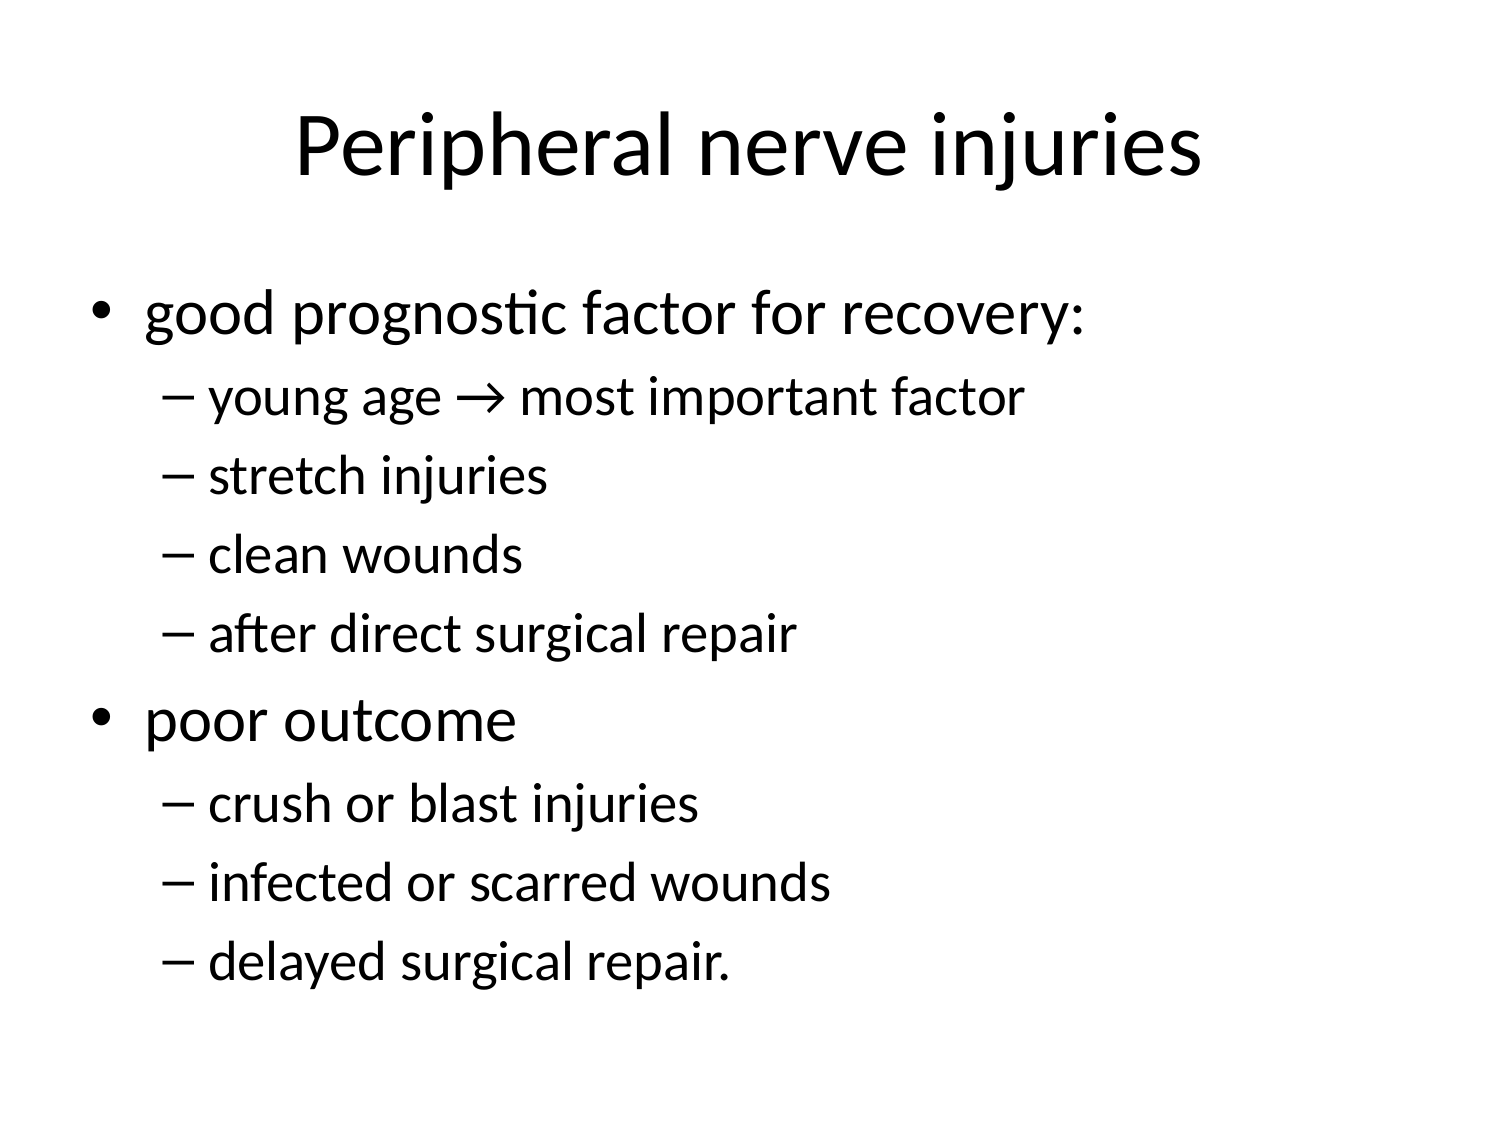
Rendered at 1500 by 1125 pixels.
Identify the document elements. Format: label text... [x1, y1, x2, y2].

title Peripheral nerve injuries [75, 45, 1425, 233]
list good prognostic factor for recovery: young age → most important factor stretch injuries clean wounds after direct surgical repair poor outcome crush or blast injuries infected or scarred wounds delayed surgical repair. [75, 262, 1425, 1005]
